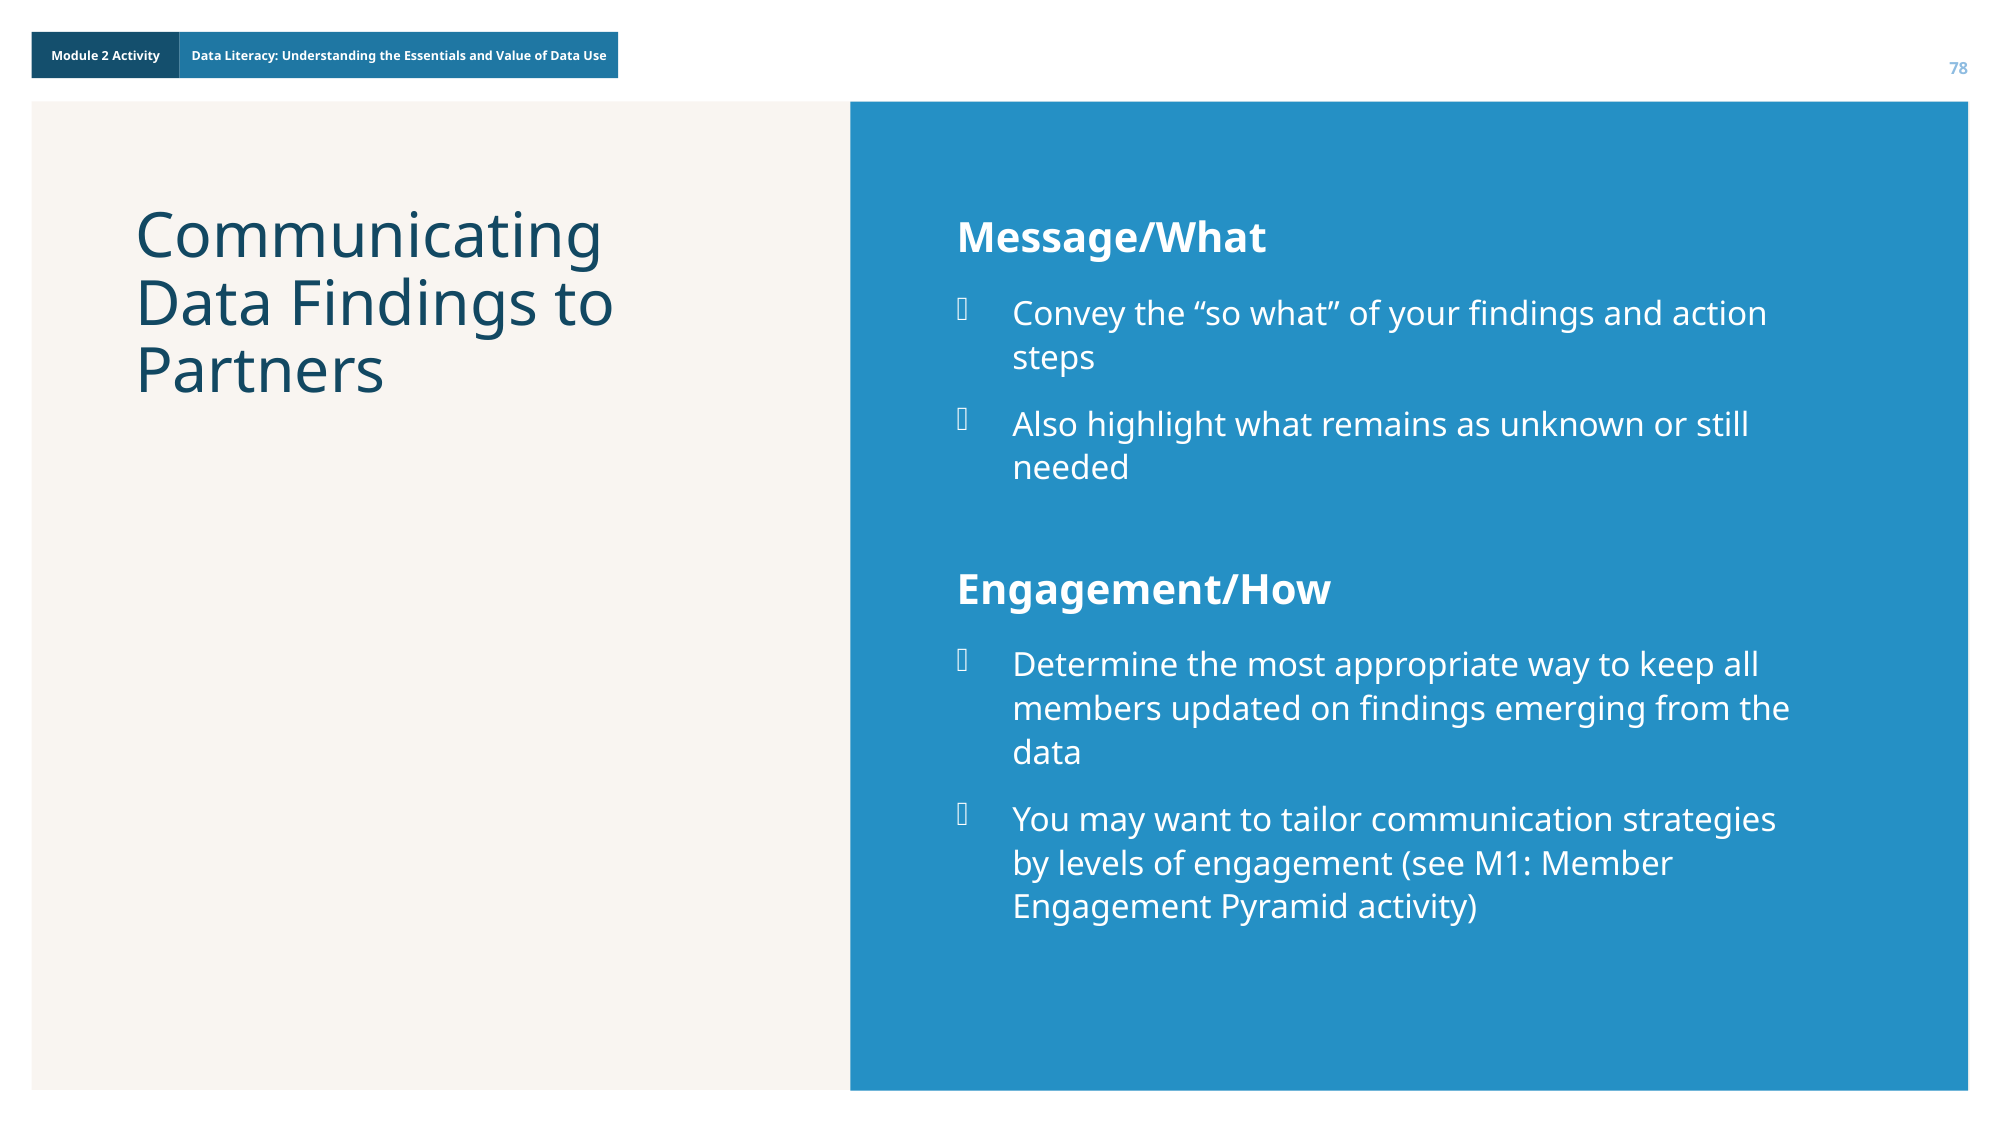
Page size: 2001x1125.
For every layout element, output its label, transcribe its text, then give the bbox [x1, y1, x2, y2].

slide_number 78 [1837, 32, 1969, 82]
list Message/What Convey the “so what” of your findings and action steps Also highlight what remains as unknown or still needed Engagement/How Determine the most appropriate way to keep all members updated on findings emerging from the data You may want to tailor communication strategies by levels of engagement (see M1: Member Engagement Pyramid activity) [941, 198, 1838, 1033]
title Communicating Data Findings to Partners [135, 204, 758, 365]
